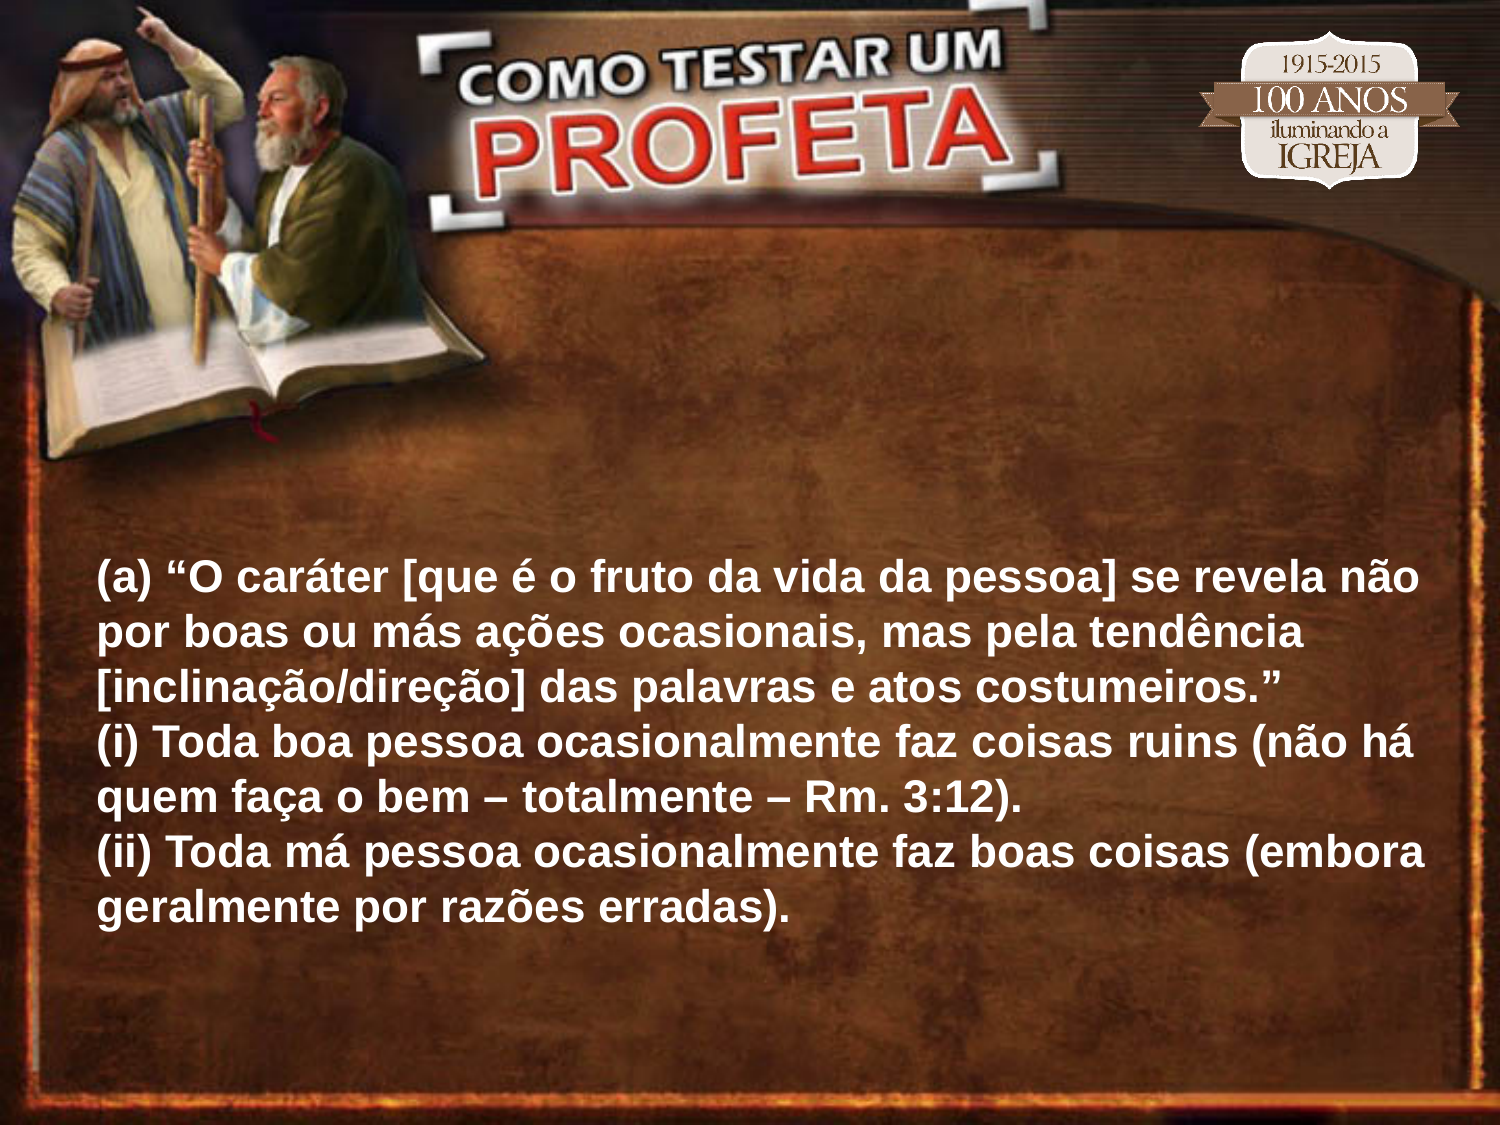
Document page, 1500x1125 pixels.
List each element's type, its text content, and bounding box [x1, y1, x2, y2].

text_box (a) “O caráter [que é o fruto da vida da pessoa] se revela não por boas ou más ações ocasionais, mas pela tendência [inclinação/direção] das palavras e atos costumeiros.” (i) Toda boa pessoa ocasionalmente faz coisas ruins (não há quem faça o bem – totalmente – Rm. 3:12). (ii) Toda má pessoa ocasionalmente faz boas coisas (embora geralmente por razões erradas). [82, 539, 1442, 984]
picture [0, 0, 1500, 1125]
